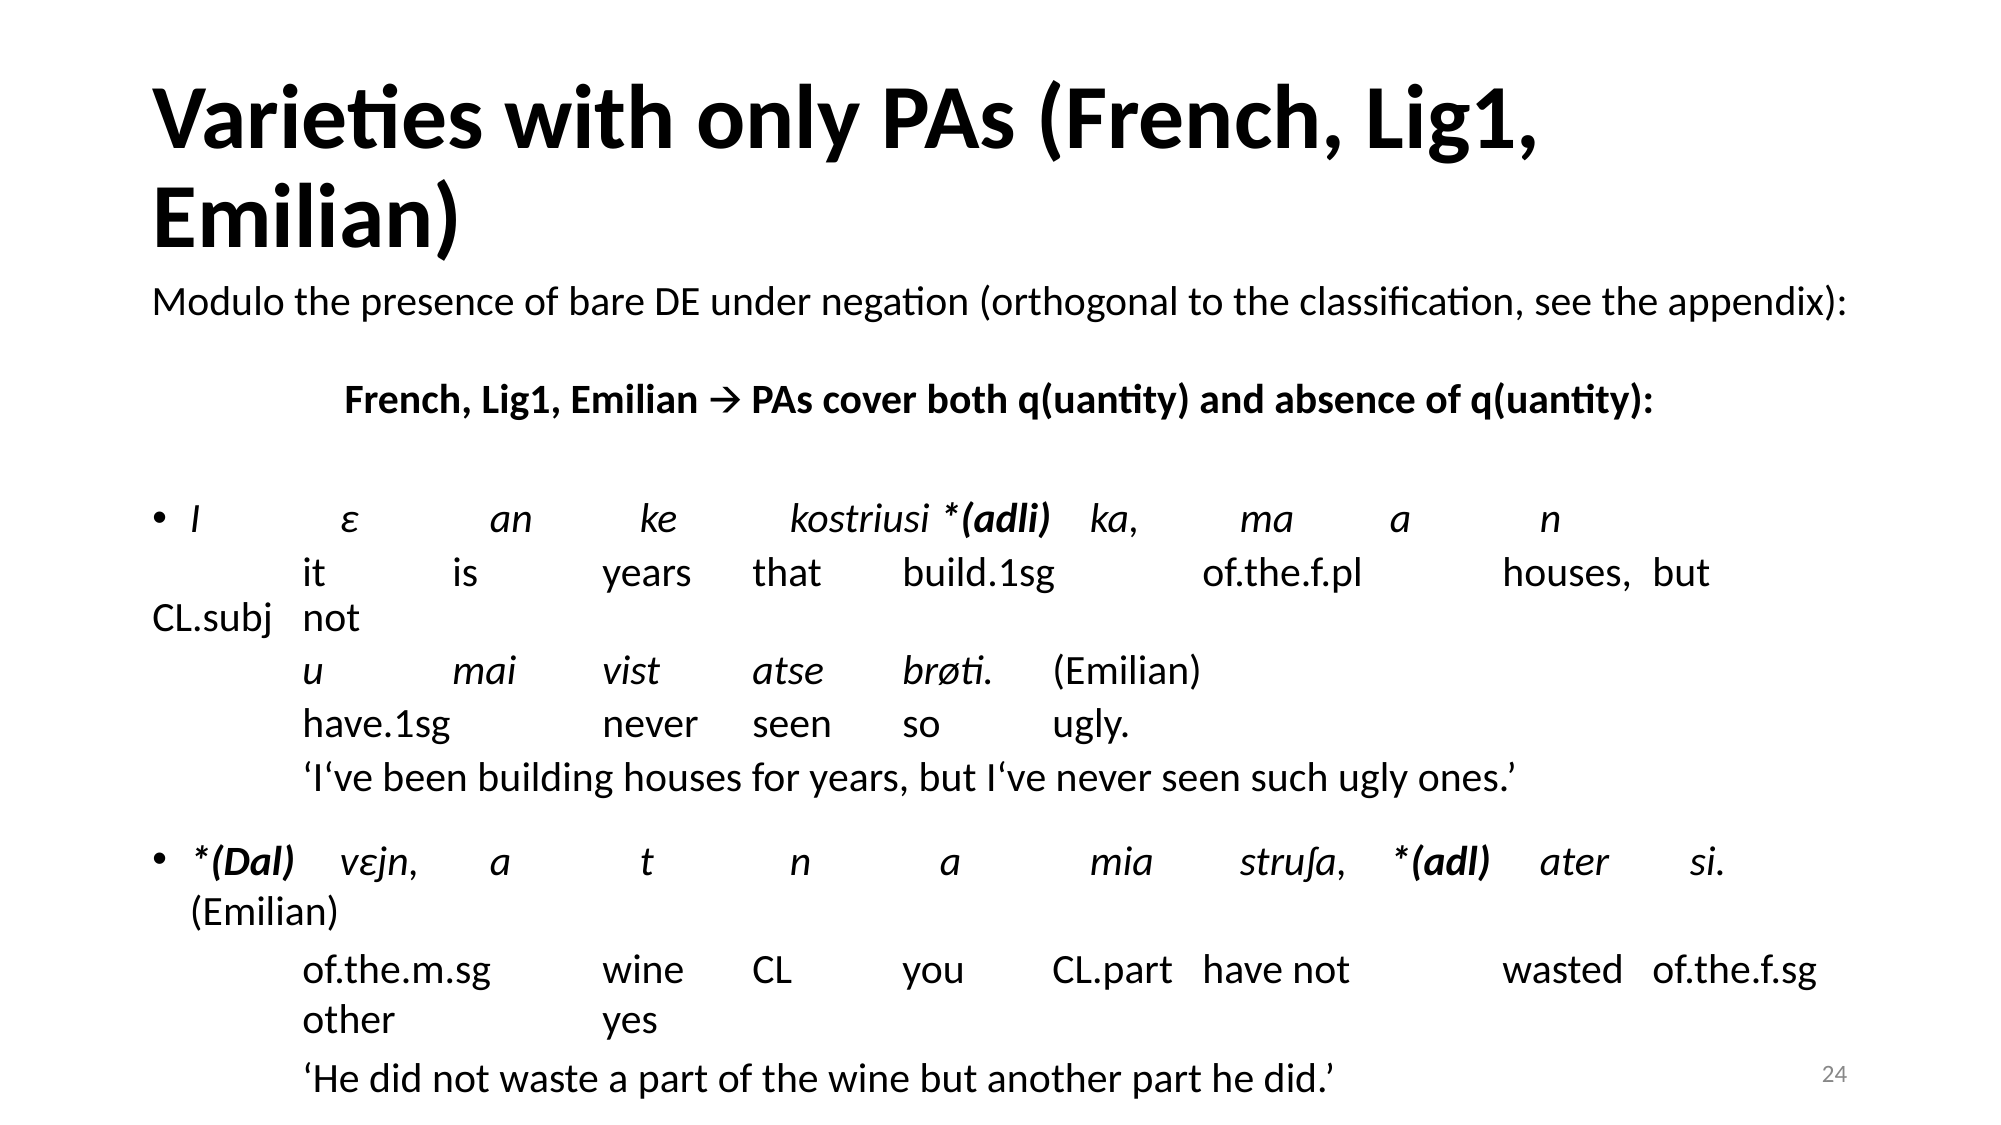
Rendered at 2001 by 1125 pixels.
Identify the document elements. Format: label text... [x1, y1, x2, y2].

list French, Lig1, Emilian 🡪 PAs cover both q(uantity) and absence of q(uantity): I ɛ an ke kostriusi *(adli) ka, ma a n it is years that build.1sg of.the.f.pl houses, but CL.subj not u mai vist atse brøti. (Emilian) have.1sg never seen so ugly. ‘I‘ve been building houses for years, but I‘ve never seen such ugly ones.’ *(Dal) vɛjn, a t n a mia struʃa, *(adl) ater si. (Emilian) of.the.m.sg wine CL you CL.part have not wasted of.the.f.sg other yes ‘He did not waste a part of the wine but another part he did.’ For French examples see appendix and Ihsane (2008: 138). [137, 332, 1863, 1103]
slide_number ‹#› [1412, 1042, 1863, 1103]
title Varieties with only PAs (French, Lig1, Emilian) [137, 59, 1863, 266]
text_box Modulo the presence of bare DE under negation (orthogonal to the classification, see the appendix): [136, 266, 2000, 332]
